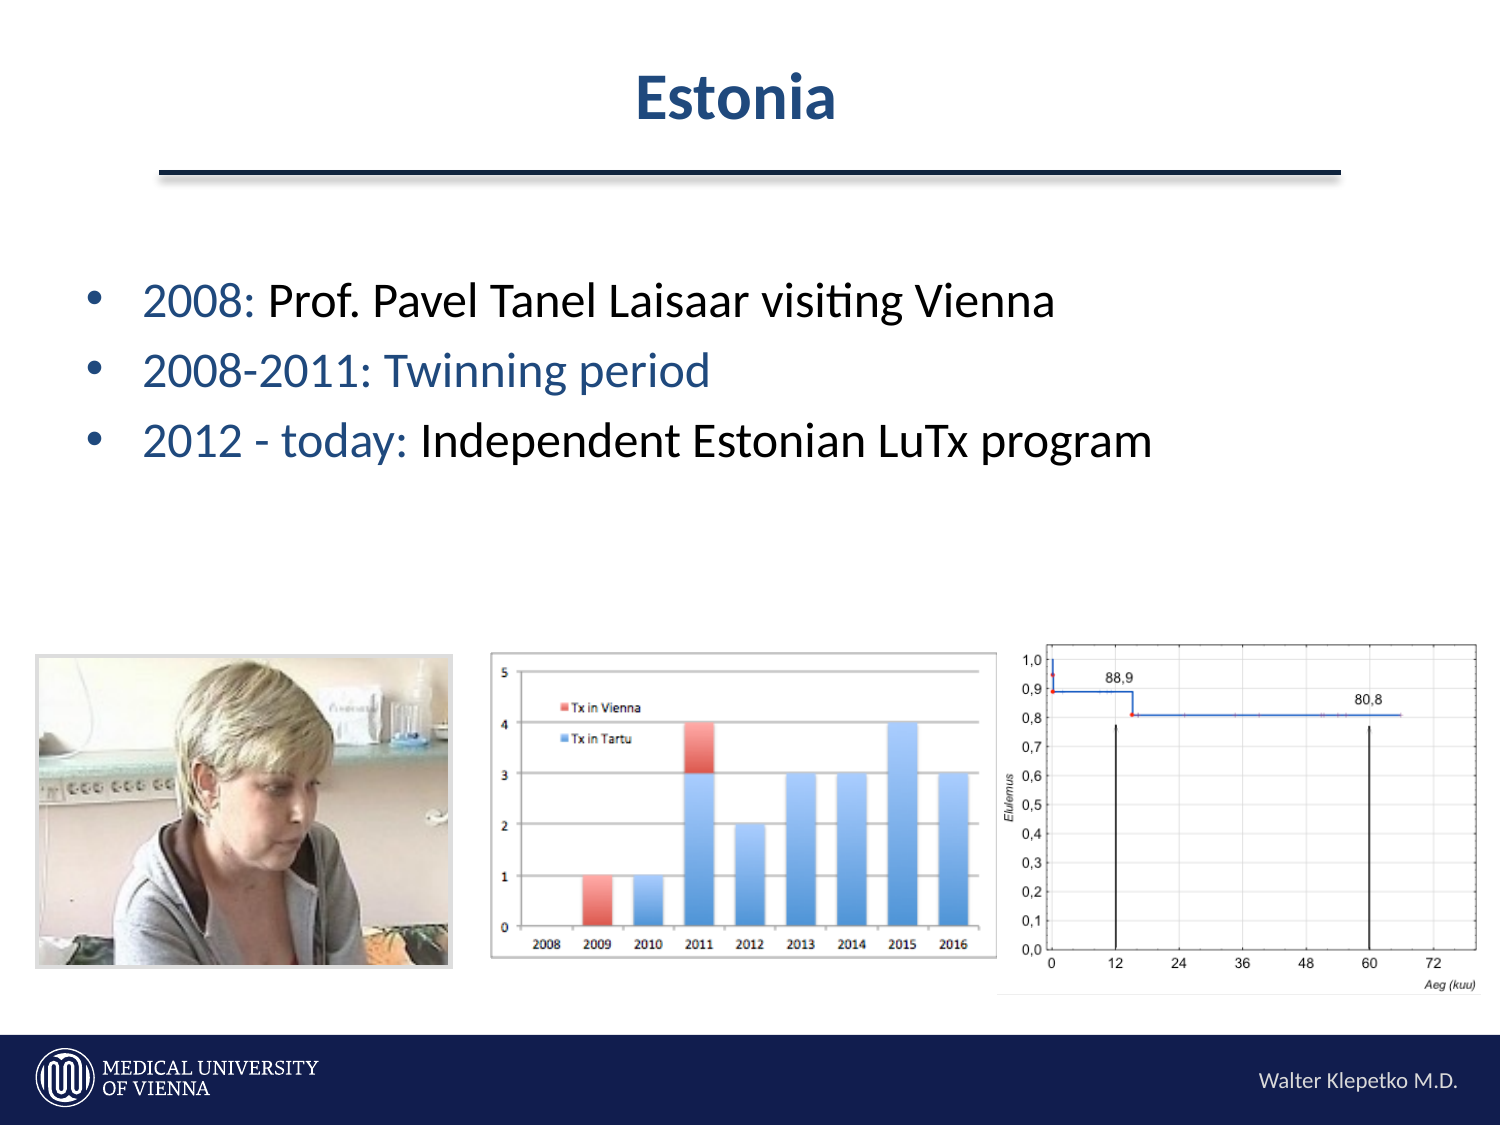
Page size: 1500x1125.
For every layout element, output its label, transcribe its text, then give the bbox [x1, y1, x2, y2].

picture [489, 633, 1481, 996]
text_box Walter Klepetko M.D. [1243, 1058, 1474, 1101]
list 2008: Prof. Pavel Tanel Laisaar visiting Vienna 2008-2011: Twinning period 2012 - today: Independent Estonian LuTx program [70, 260, 1423, 601]
title Estonia [29, 45, 1459, 179]
picture [38, 657, 449, 966]
